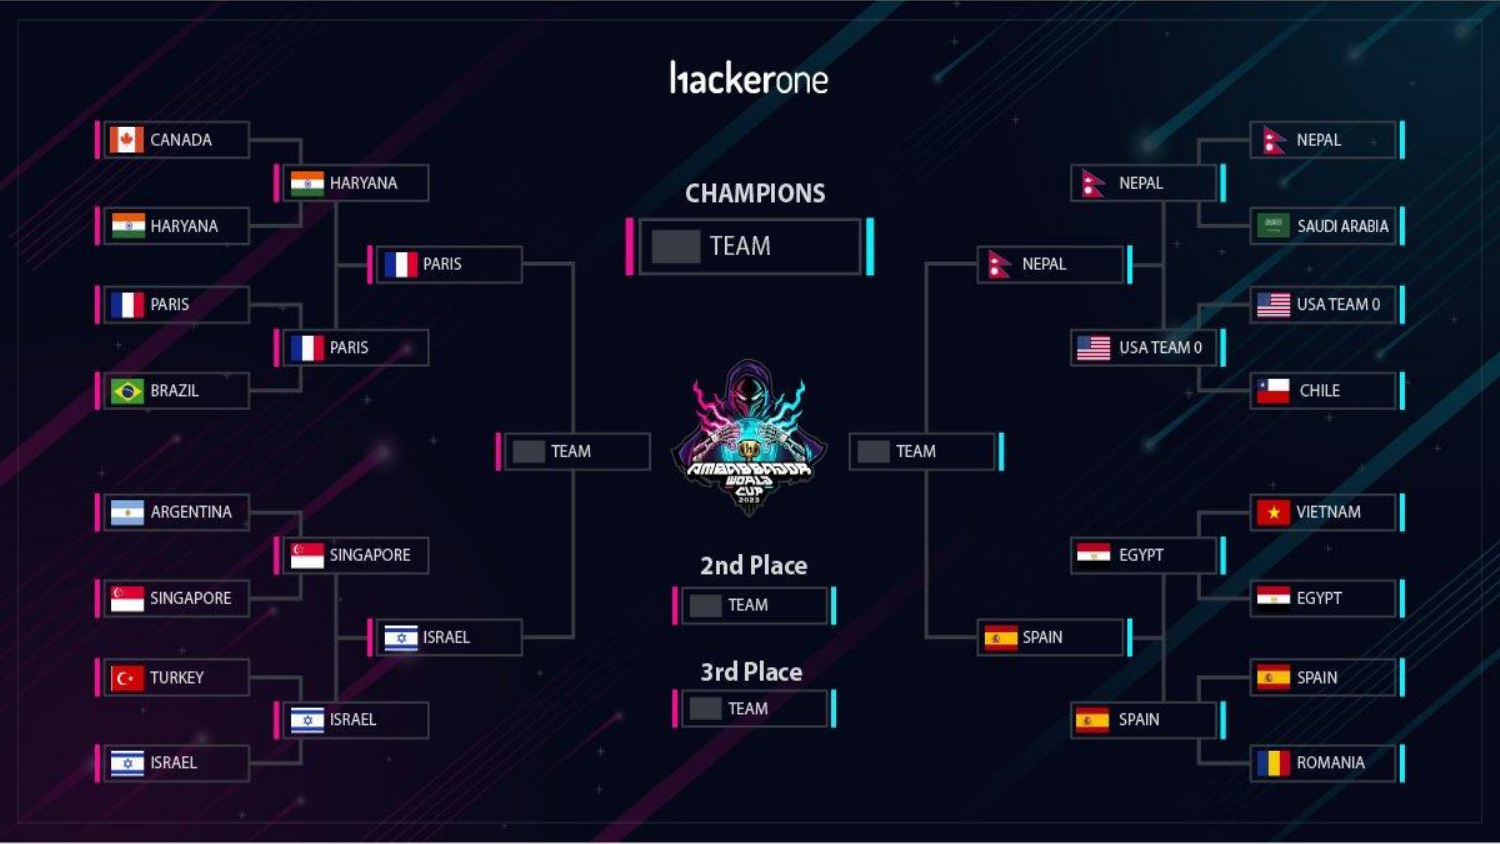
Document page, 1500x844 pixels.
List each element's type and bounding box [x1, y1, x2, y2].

text_box [0, 0, 1500, 844]
